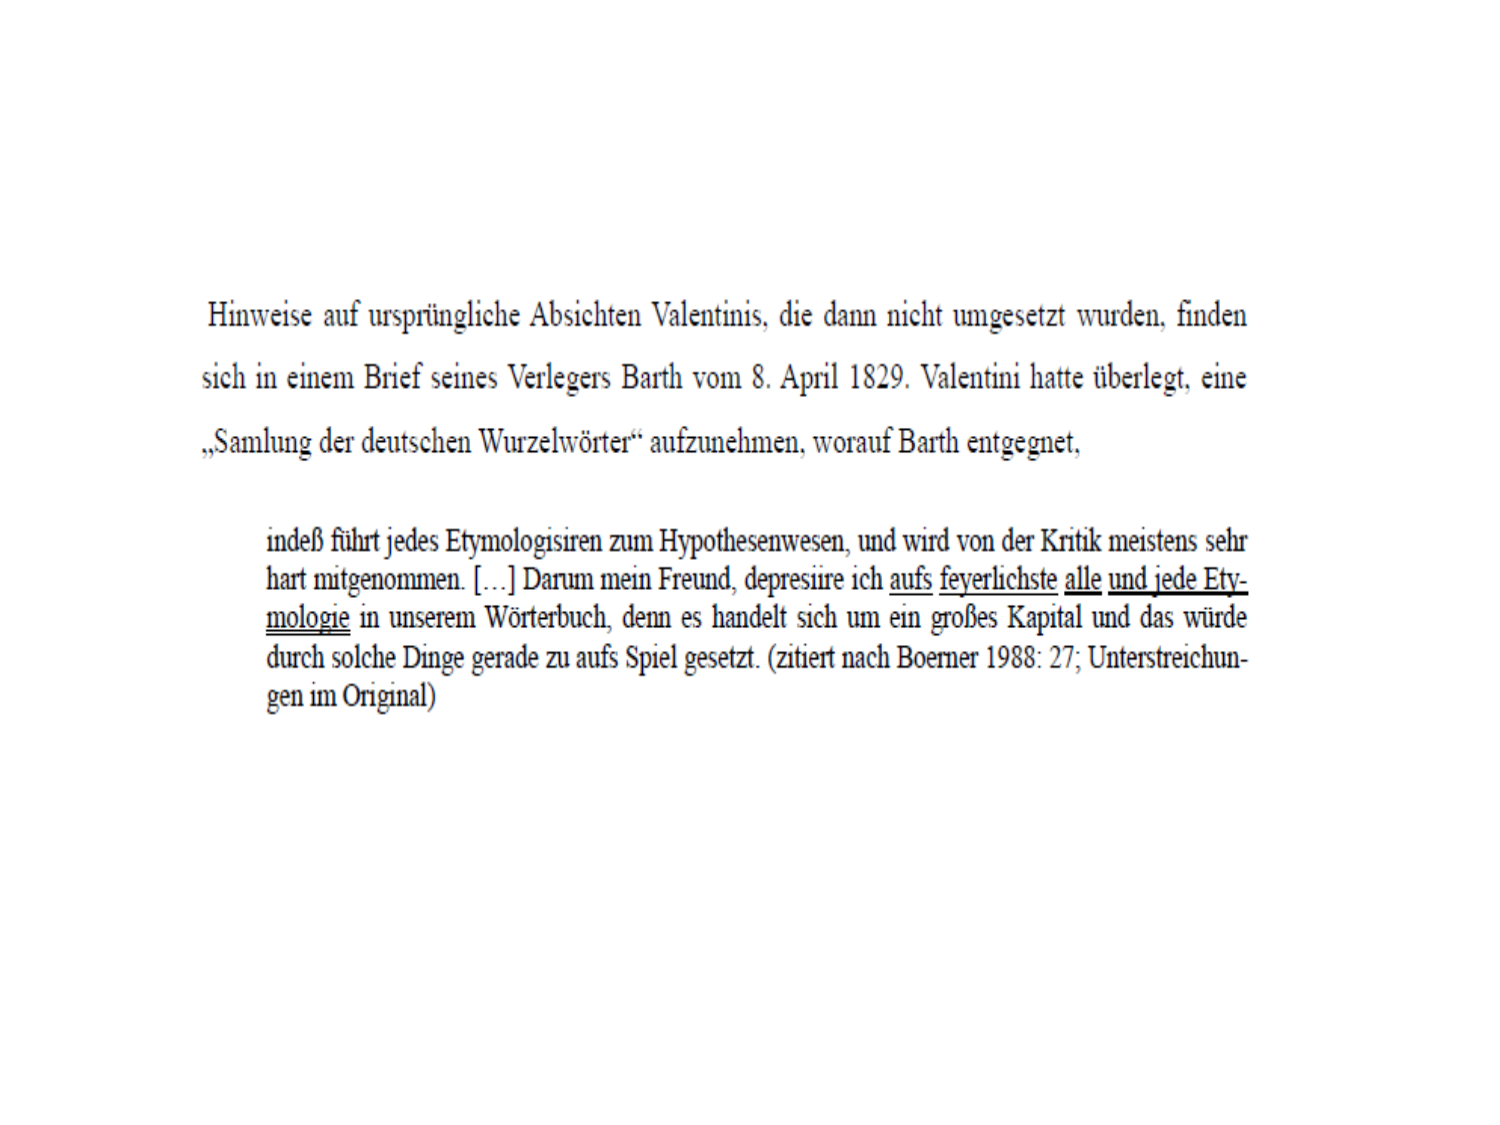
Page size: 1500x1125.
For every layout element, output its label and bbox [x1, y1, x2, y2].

picture [147, 262, 1306, 796]
